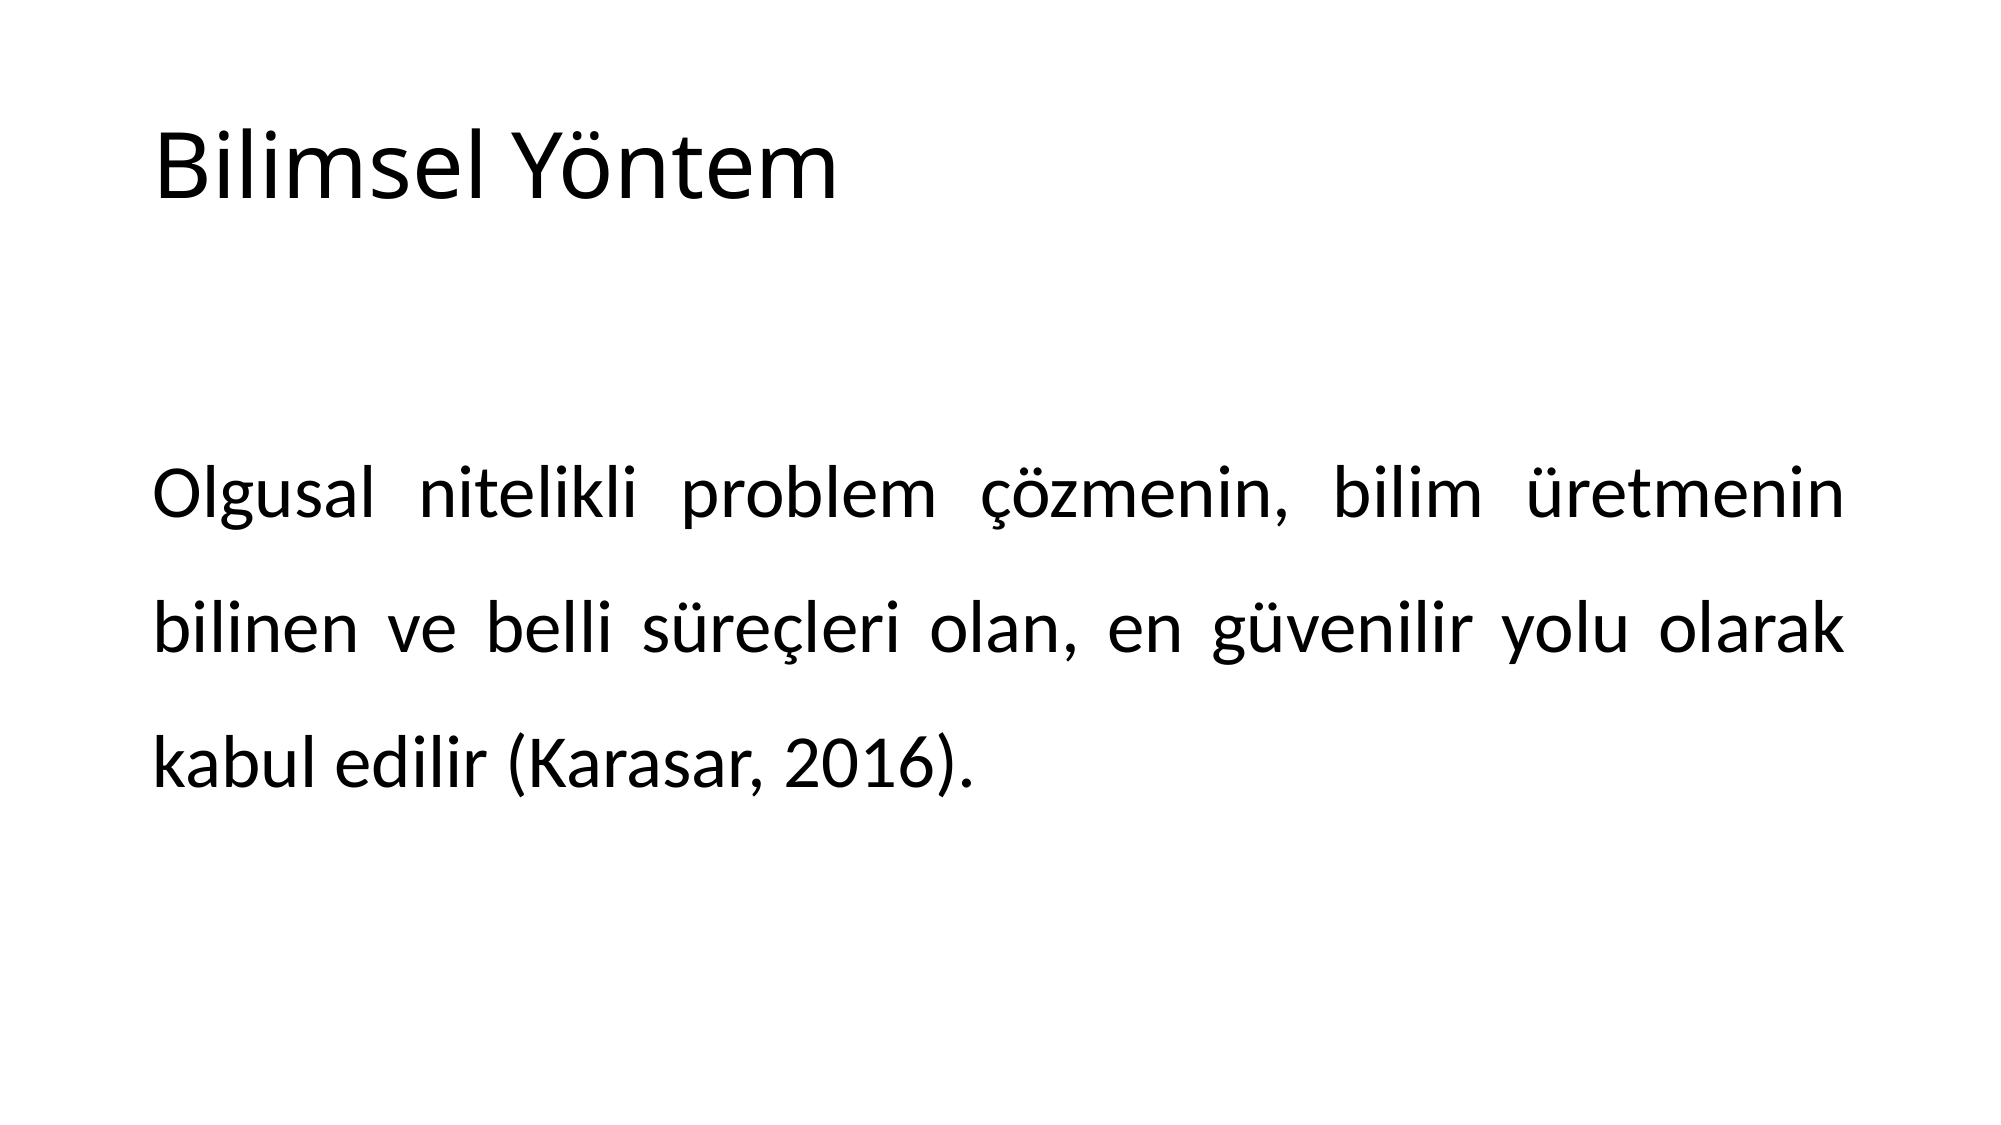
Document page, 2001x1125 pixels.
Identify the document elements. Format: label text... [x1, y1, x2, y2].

list Olgusal nitelikli problem çözmenin, bilim üretmenin bilinen ve belli süreçleri olan, en güvenilir yolu olarak kabul edilir (Karasar, 2016). [137, 299, 1863, 1014]
title Bilimsel Yöntem [137, 59, 1863, 278]
